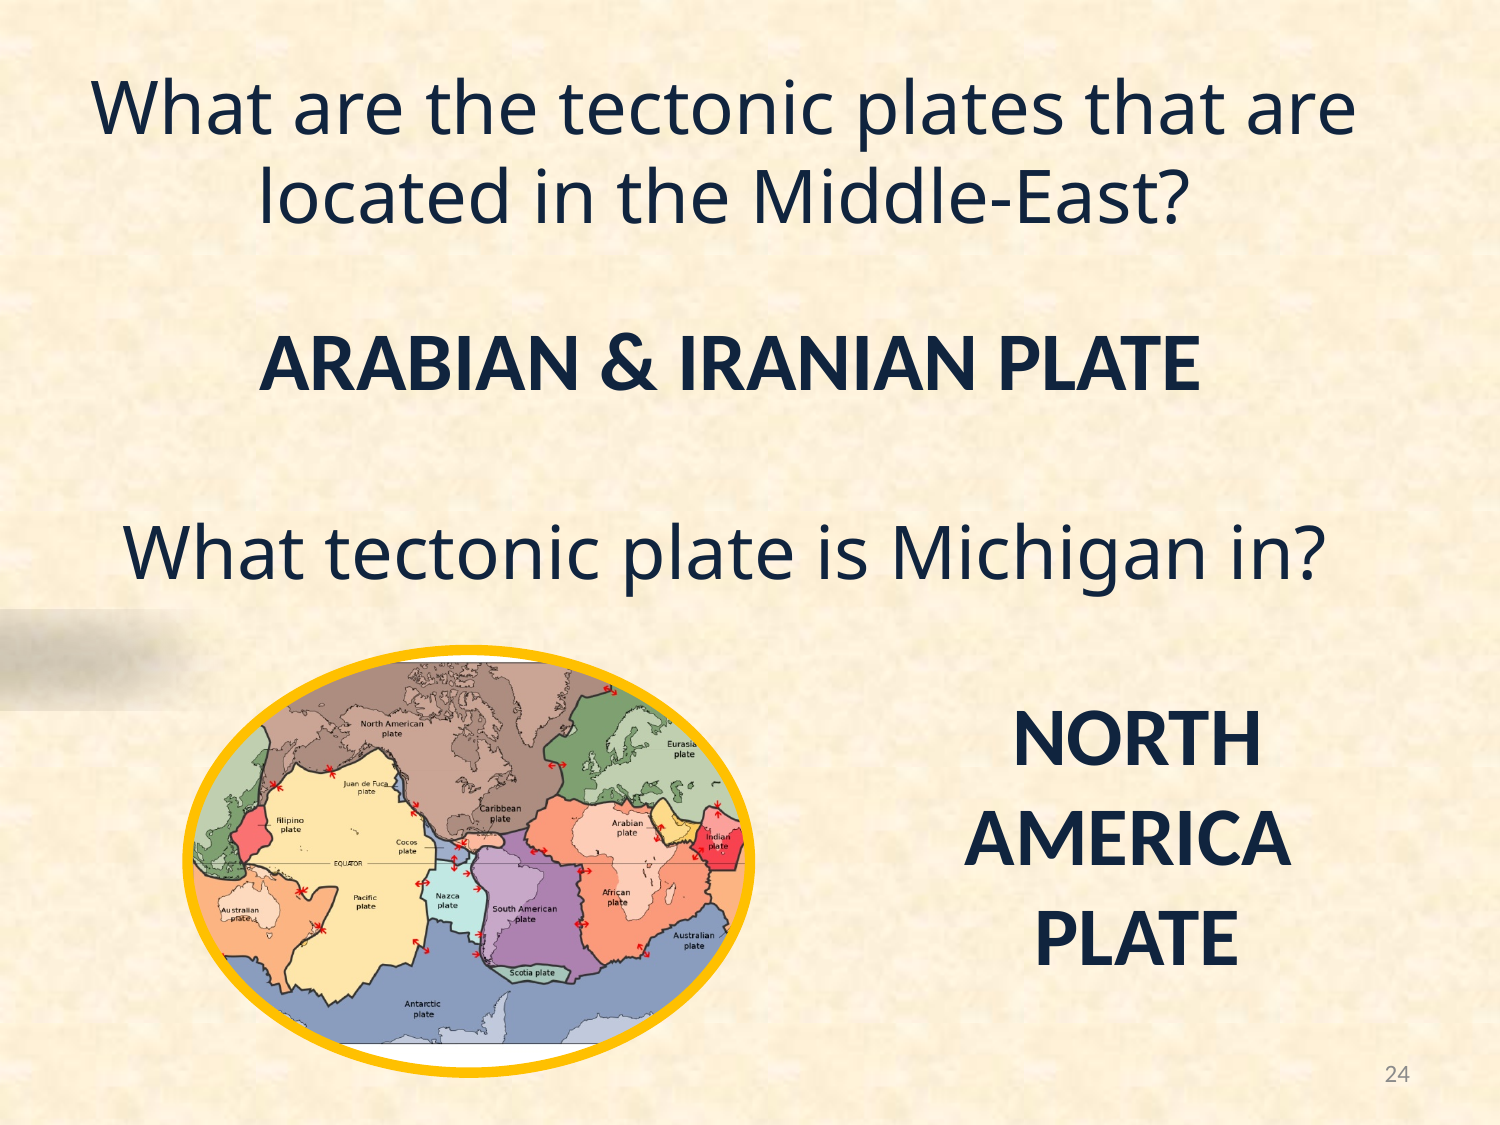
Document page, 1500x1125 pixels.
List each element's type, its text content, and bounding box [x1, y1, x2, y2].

title What are the tectonic plates that are located in the Middle-East? What tectonic plate is Michigan in? [0, 50, 1450, 605]
slide_number 24 [1074, 1042, 1425, 1103]
text_box NORTH AMERICA PLATE [837, 675, 1438, 990]
text_box ARABIAN & IRANIAN PLATE [162, 299, 1300, 415]
picture [0, 0, 1500, 1125]
